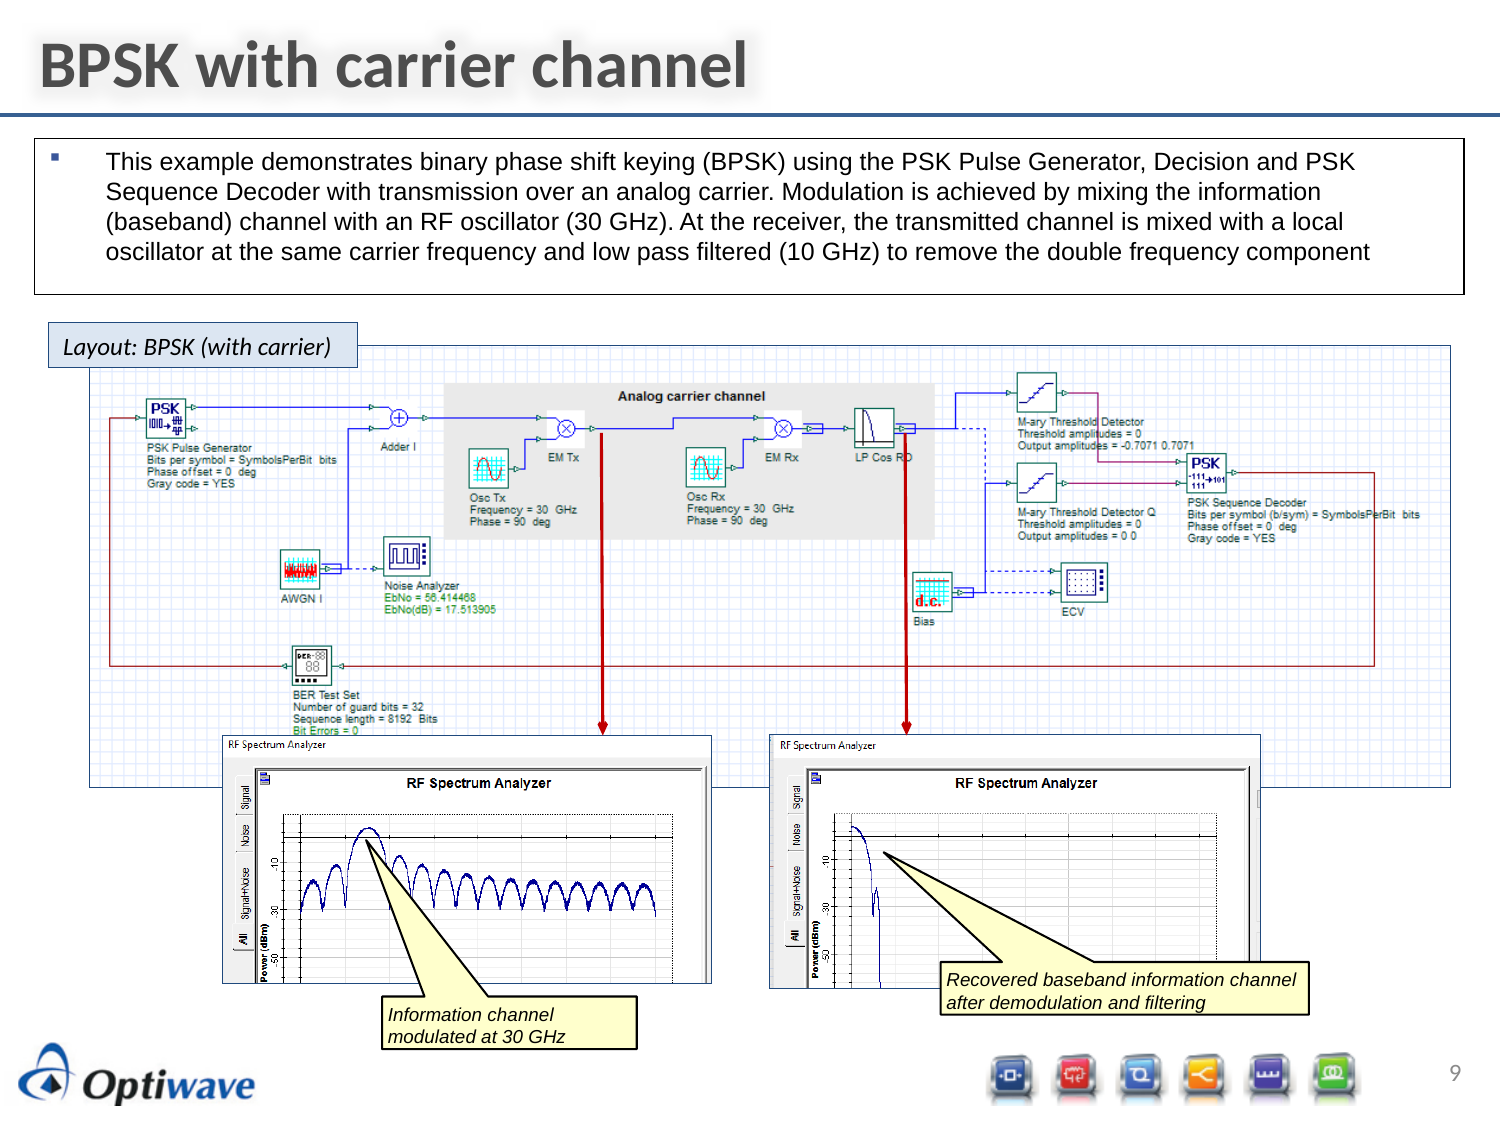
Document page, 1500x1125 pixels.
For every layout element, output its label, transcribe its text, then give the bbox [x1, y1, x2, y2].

text_box Recovered baseband information channel after demodulation and filtering [938, 959, 1312, 1017]
text_box Layout: BPSK (with carrier) [48, 322, 358, 368]
text_box This example demonstrates binary phase shift keying (BPSK) using the PSK Pulse Generator, Decision and PSK Sequence Decoder with transmission over an analog carrier. Modulation is achieved by mixing the information (baseband) channel with an RF oscillator (30 GHz). At the receiver, the transmitted channel is mixed with a local oscillator at the same carrier frequency and low pass filtered (10 GHz) to remove the double frequency component [34, 138, 1465, 295]
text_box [4, 1041, 1365, 1107]
text_box BPSK with carrier channel [24, 7, 1365, 113]
text_box Information channel modulated at 30 GHz [379, 993, 639, 1040]
slide_number 9 [1365, 1041, 1477, 1102]
picture [89, 345, 1451, 989]
